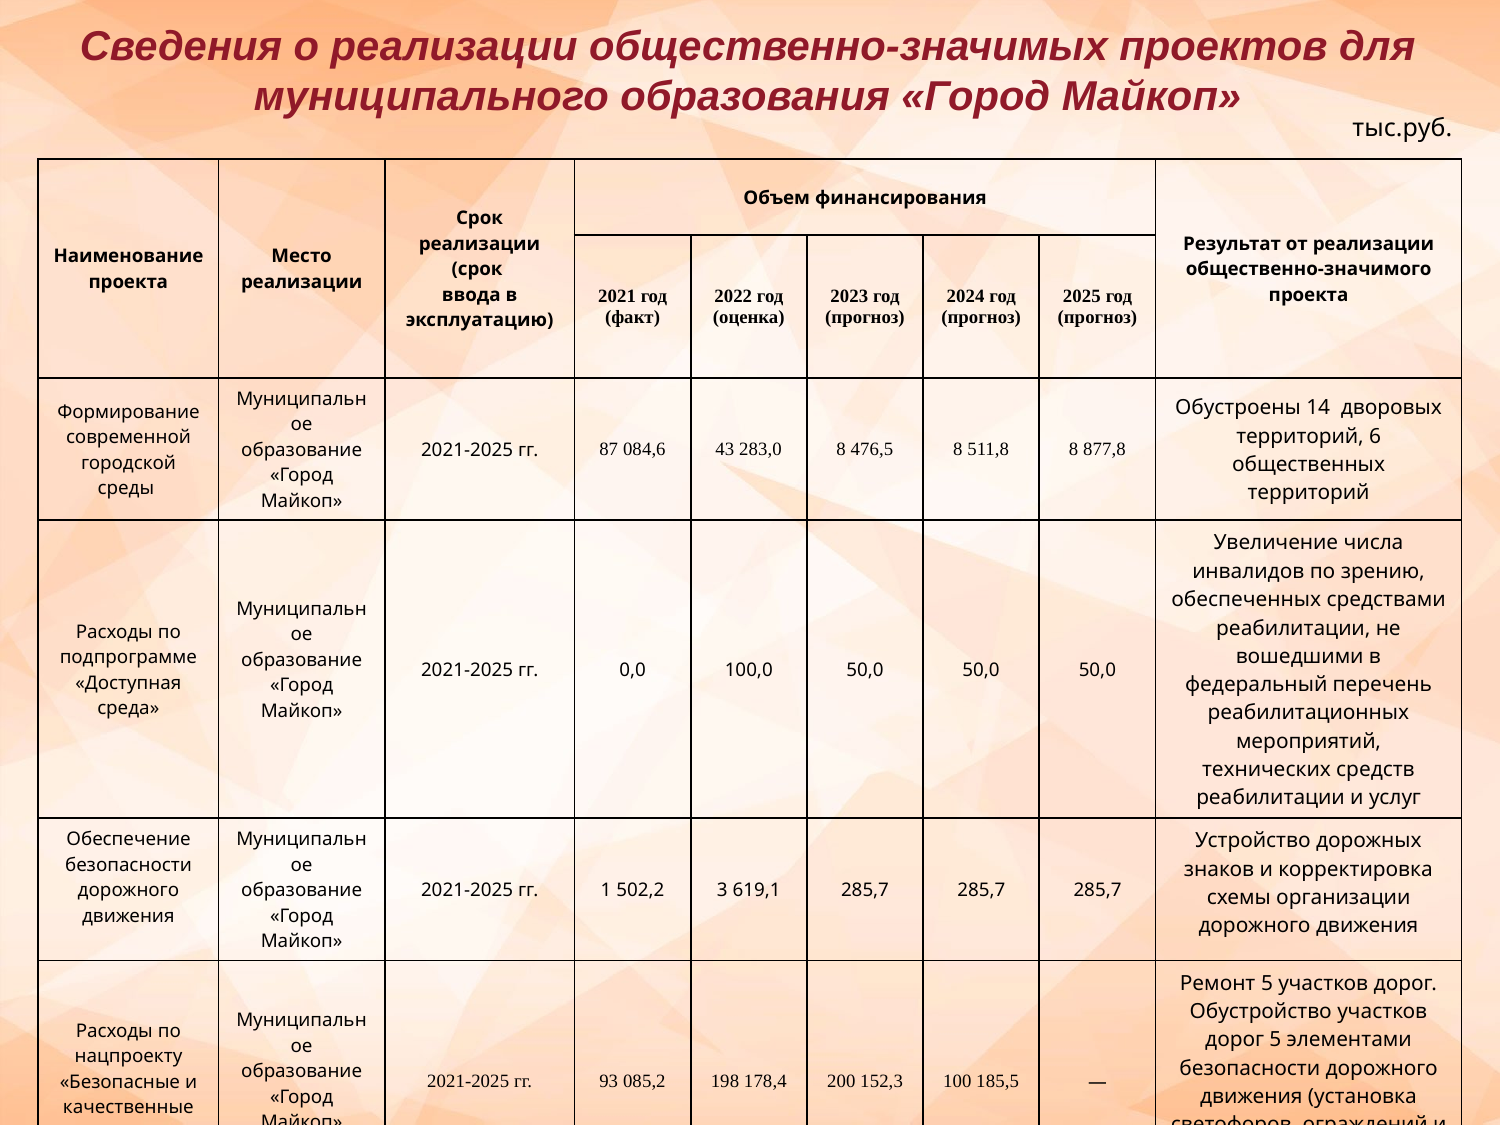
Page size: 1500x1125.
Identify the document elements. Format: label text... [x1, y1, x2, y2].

table_cell Обустроены 14 дворовых территорий, 6 общественных территорий [1156, 379, 1461, 519]
text_box тыс.руб. [1337, 104, 1468, 150]
table_cell 3 619,1 [692, 819, 806, 960]
table_cell Муниципальное образование «Город Майкоп» [219, 521, 384, 817]
table_cell 50,0 [808, 521, 922, 817]
table_cell 285,7 [808, 819, 922, 960]
table_cell 200 152,3 [808, 961, 922, 1125]
table_cell 50,0 [1040, 521, 1155, 817]
table_cell 2021-2025 гг. [386, 961, 574, 1125]
table_cell 8 511,8 [924, 379, 1038, 519]
table_header Наименование проекта [39, 160, 218, 377]
table_cell Расходы по подпрограмме «Доступная среда» [39, 521, 218, 817]
table_cell 43 283,0 [692, 379, 806, 519]
table_cell 1 502,2 [575, 819, 690, 960]
table_cell 87 084,6 [575, 379, 690, 519]
table_cell Расходы по нацпроекту «Безопасные и качественные дороги» [39, 961, 218, 1125]
table_cell Формирование современной городской среды [39, 379, 218, 519]
table_cell Муниципальное образование «Город Майкоп» [219, 961, 384, 1125]
text_box Сведения о реализации общественно-значимых проектов для муниципального образования «Город Майкоп» [36, 10, 1459, 126]
table_cell Муниципальное образование «Город Майкоп» [219, 379, 384, 519]
table_cell 2021-2025 гг. [386, 819, 574, 960]
table_cell 50,0 [924, 521, 1038, 817]
table_cell 8 476,5 [808, 379, 922, 519]
table_cell 93 085,2 [575, 961, 690, 1125]
table_cell 285,7 [924, 819, 1038, 960]
table_cell Муниципальное образование «Город Майкоп» [219, 819, 384, 960]
table_cell 2023 год (прогноз) [808, 236, 922, 377]
table_cell 8 877,8 [1040, 379, 1155, 519]
table_cell 2021-2025 гг. [386, 521, 574, 817]
table_cell Ремонт 5 участков дорог. Обустройство участков дорог 5 элементами безопасности дорожного движения (установка светофоров, ограждений и искусственных неровностей) [1156, 961, 1461, 1125]
table_cell 0,0 [575, 521, 690, 817]
table_cell Обеспечение безопасности дорожного движения [39, 819, 218, 960]
table_cell 100,0 [692, 521, 806, 817]
table_header Срок реализации (срок ввода в эксплуатацию) [386, 160, 574, 377]
table_header Результат от реализации общественно-значимого проекта [1156, 160, 1461, 377]
table_header Место реализации [219, 160, 384, 377]
table_cell Увеличение числа инвалидов по зрению, обеспеченных средствами реабилитации, не вошедшими в федеральный перечень реабилитационных мероприятий, технических средств реабилитации и услуг [1156, 521, 1461, 817]
picture [0, 0, 1500, 1125]
table_cell 198 178,4 [692, 961, 806, 1125]
table_cell — [1040, 961, 1155, 1125]
table_cell 2022 год (оценка) [692, 236, 806, 377]
table_cell 100 185,5 [924, 961, 1038, 1125]
table_cell 2021 год (факт) [575, 236, 690, 377]
table_cell 285,7 [1040, 819, 1155, 960]
table_cell 2025 год (прогноз) [1040, 236, 1155, 377]
table_header Объем финансирования [575, 160, 1155, 234]
table_cell Устройство дорожных знаков и корректировка схемы организации дорожного движения [1156, 819, 1461, 960]
table_cell 2021-2025 гг. [386, 379, 574, 519]
table_cell 2024 год (прогноз) [924, 236, 1038, 377]
